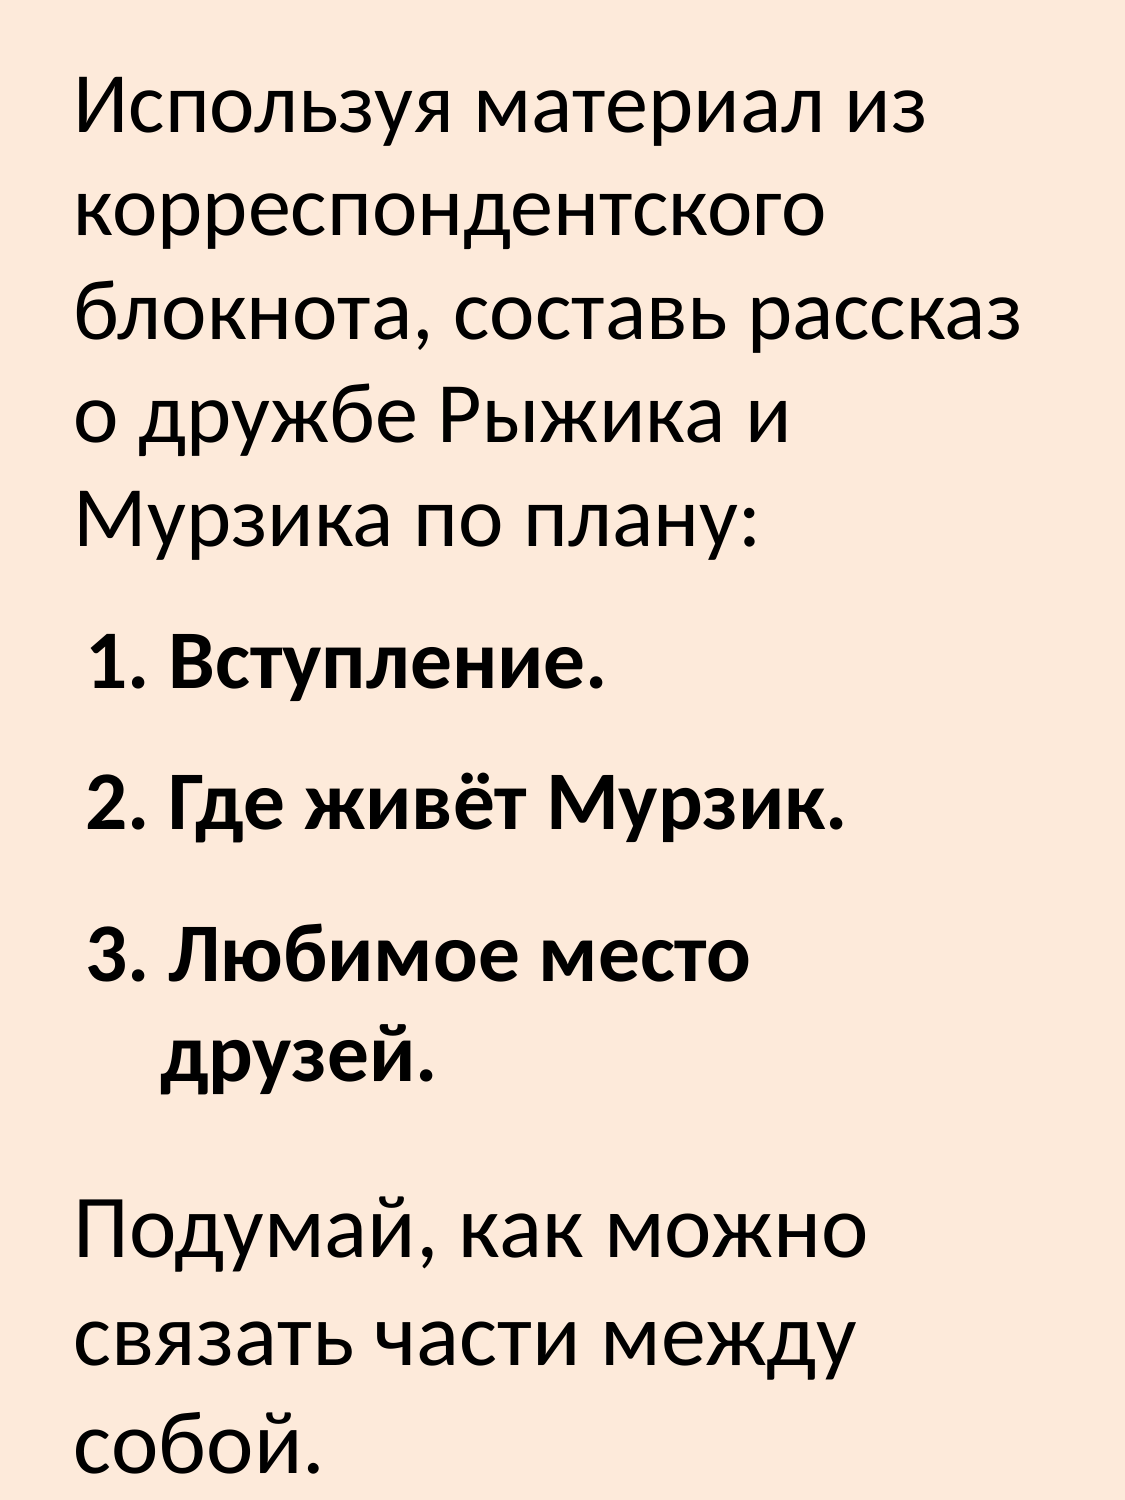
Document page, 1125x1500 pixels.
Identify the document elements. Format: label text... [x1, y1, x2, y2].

title Используя материал из корреспондентского блокнота, составь рассказ о дружбе Рыжика и Мурзика по плану: [58, 35, 1072, 575]
list 2. Где живёт Мурзик. [70, 750, 1125, 891]
text_box Подумай, как можно связать части между собой. [58, 1160, 1067, 1500]
text_box 1. Вступление. [70, 597, 1125, 750]
text_box 3. Любимое место друзей. [70, 890, 1055, 1149]
